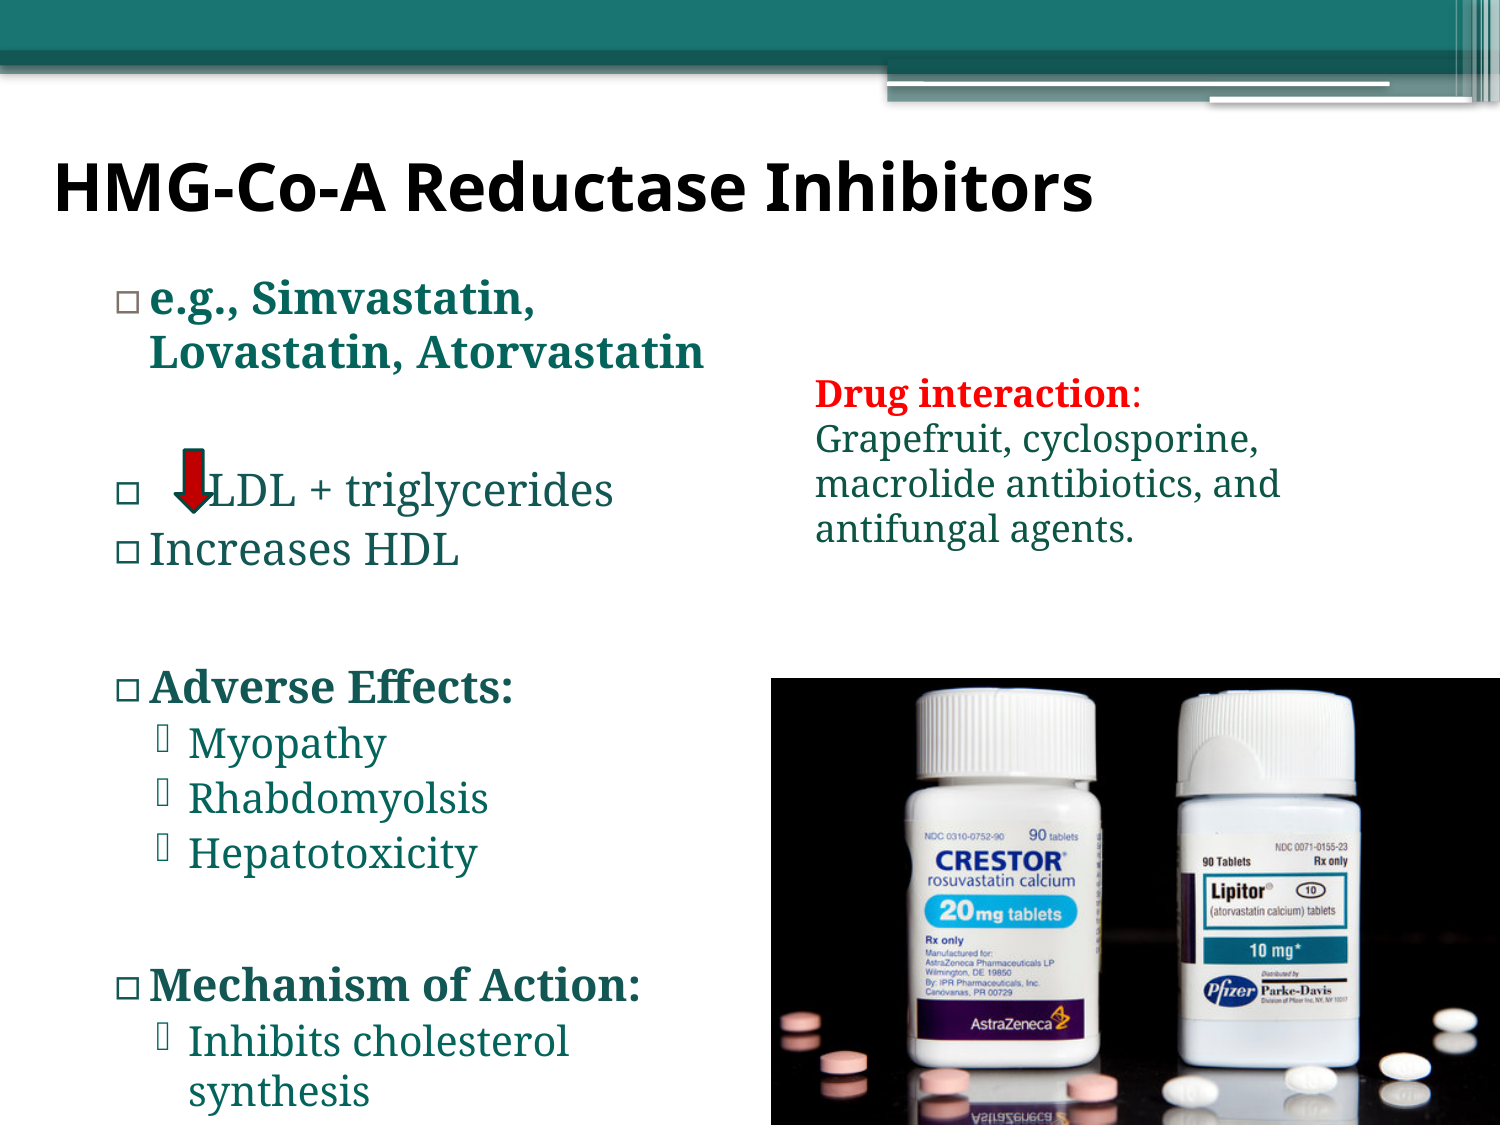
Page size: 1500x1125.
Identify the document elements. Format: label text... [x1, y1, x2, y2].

text_box Drug interaction: Grapefruit, cyclosporine, macrolide antibiotics, and antifungal agents. [800, 362, 1450, 603]
picture [771, 678, 1500, 1125]
title HMG-Co-A Reductase Inhibitors [37, 137, 1500, 313]
text_box [173, 448, 214, 514]
list e.g., Simvastatin, Lovastatin, Atorvastatin LDL + triglycerides Increases HDL Adverse Effects: Myopathy Rhabdomyolsis Hepatotoxicity Mechanism of Action: Inhibits cholesterol synthesis [37, 262, 763, 1125]
